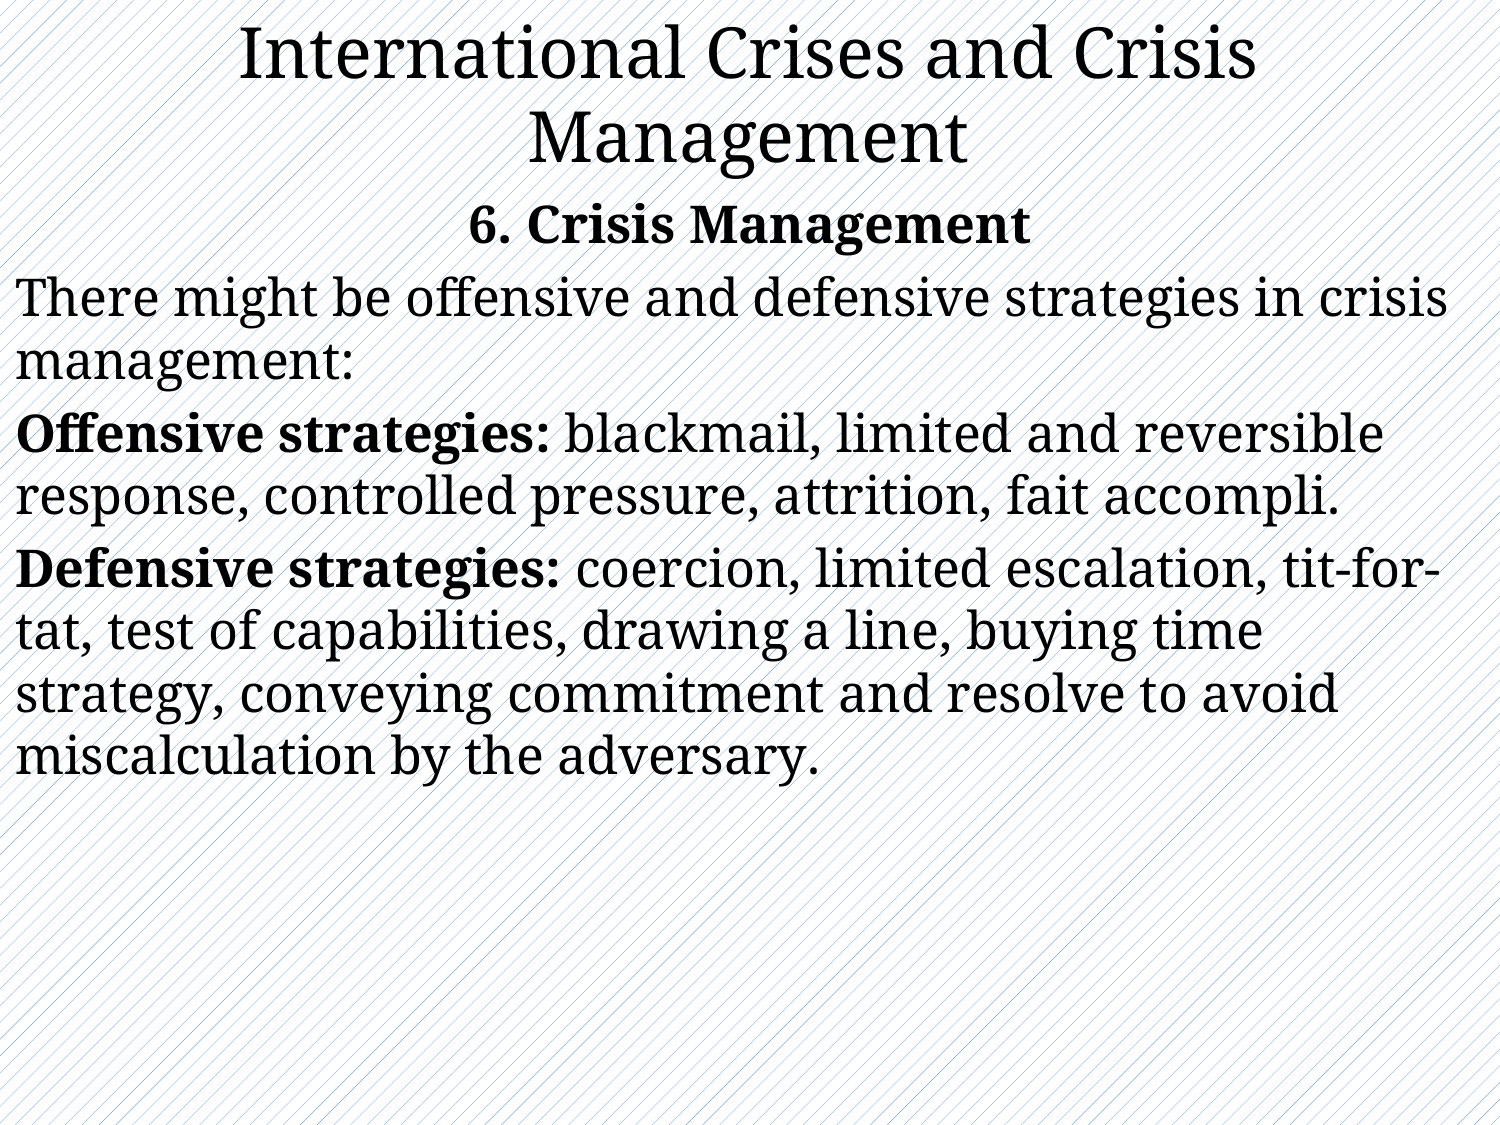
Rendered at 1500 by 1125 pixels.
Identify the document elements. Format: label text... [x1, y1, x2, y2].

title International Crises and Crisis Management [0, 0, 1500, 184]
subtitle 6. Crisis Management There might be offensive and defensive strategies in crisis management: Offensive strategies: blackmail, limited and reversible response, controlled pressure, attrition, fait accompli. Defensive strategies: coercion, limited escalation, tit-for-tat, test of capabilities, drawing a line, buying time strategy, conveying commitment and resolve to avoid miscalculation by the adversary. [0, 184, 1500, 1125]
